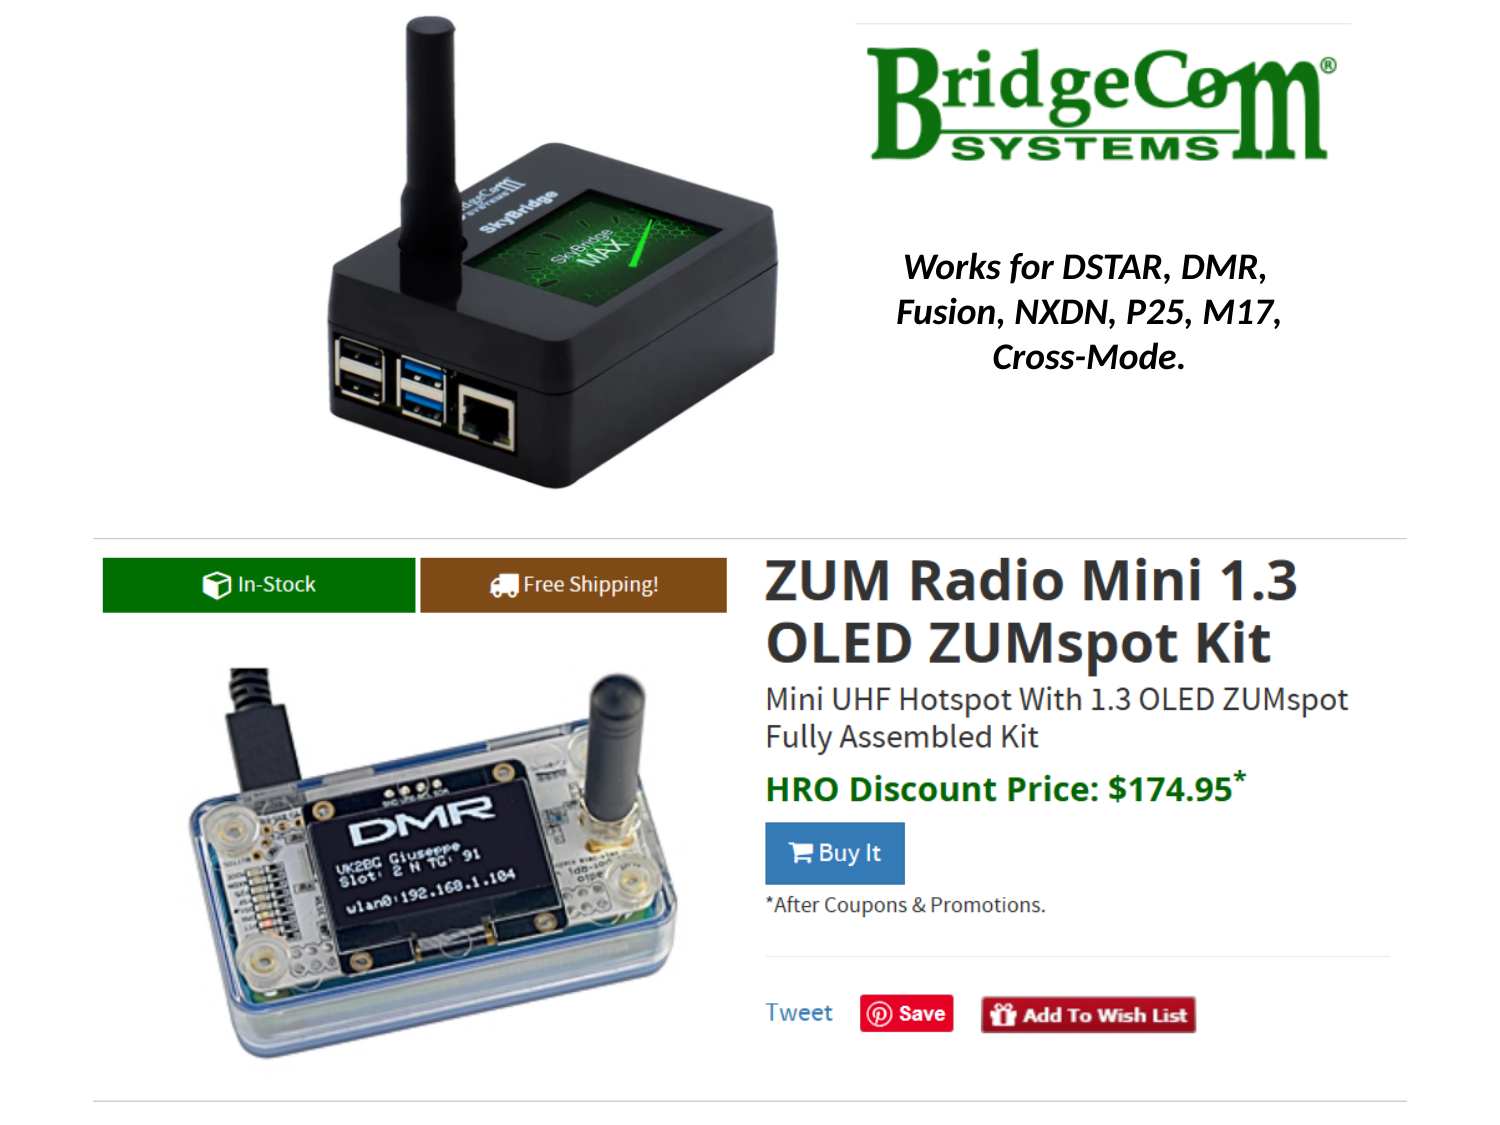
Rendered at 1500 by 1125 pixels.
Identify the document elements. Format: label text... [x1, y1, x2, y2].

picture [292, 0, 803, 500]
text_box Works for DSTAR, DMR, Fusion, NXDN, P25, M17, Cross-Mode. [843, 234, 1336, 385]
picture [855, 23, 1351, 179]
picture [93, 538, 1407, 1102]
